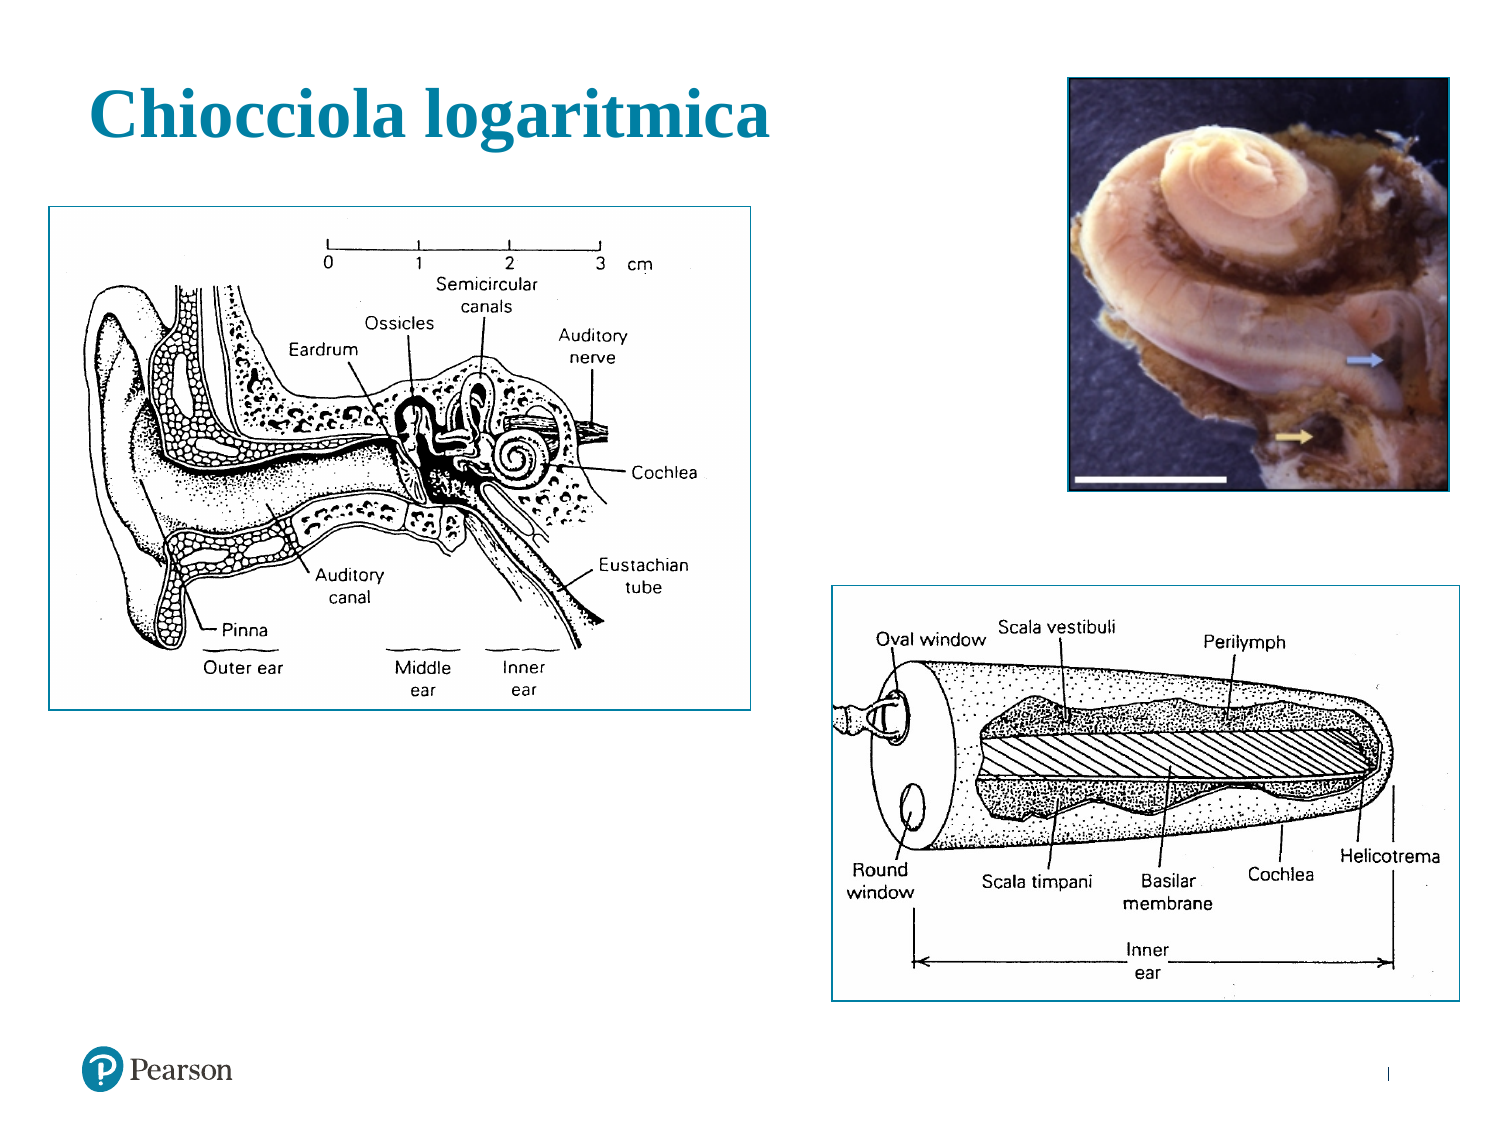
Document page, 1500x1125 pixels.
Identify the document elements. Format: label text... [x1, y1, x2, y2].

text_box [49, 207, 751, 710]
picture [834, 587, 1458, 999]
picture [1070, 79, 1447, 490]
title Chiocciola logaritmica [88, 68, 1071, 218]
